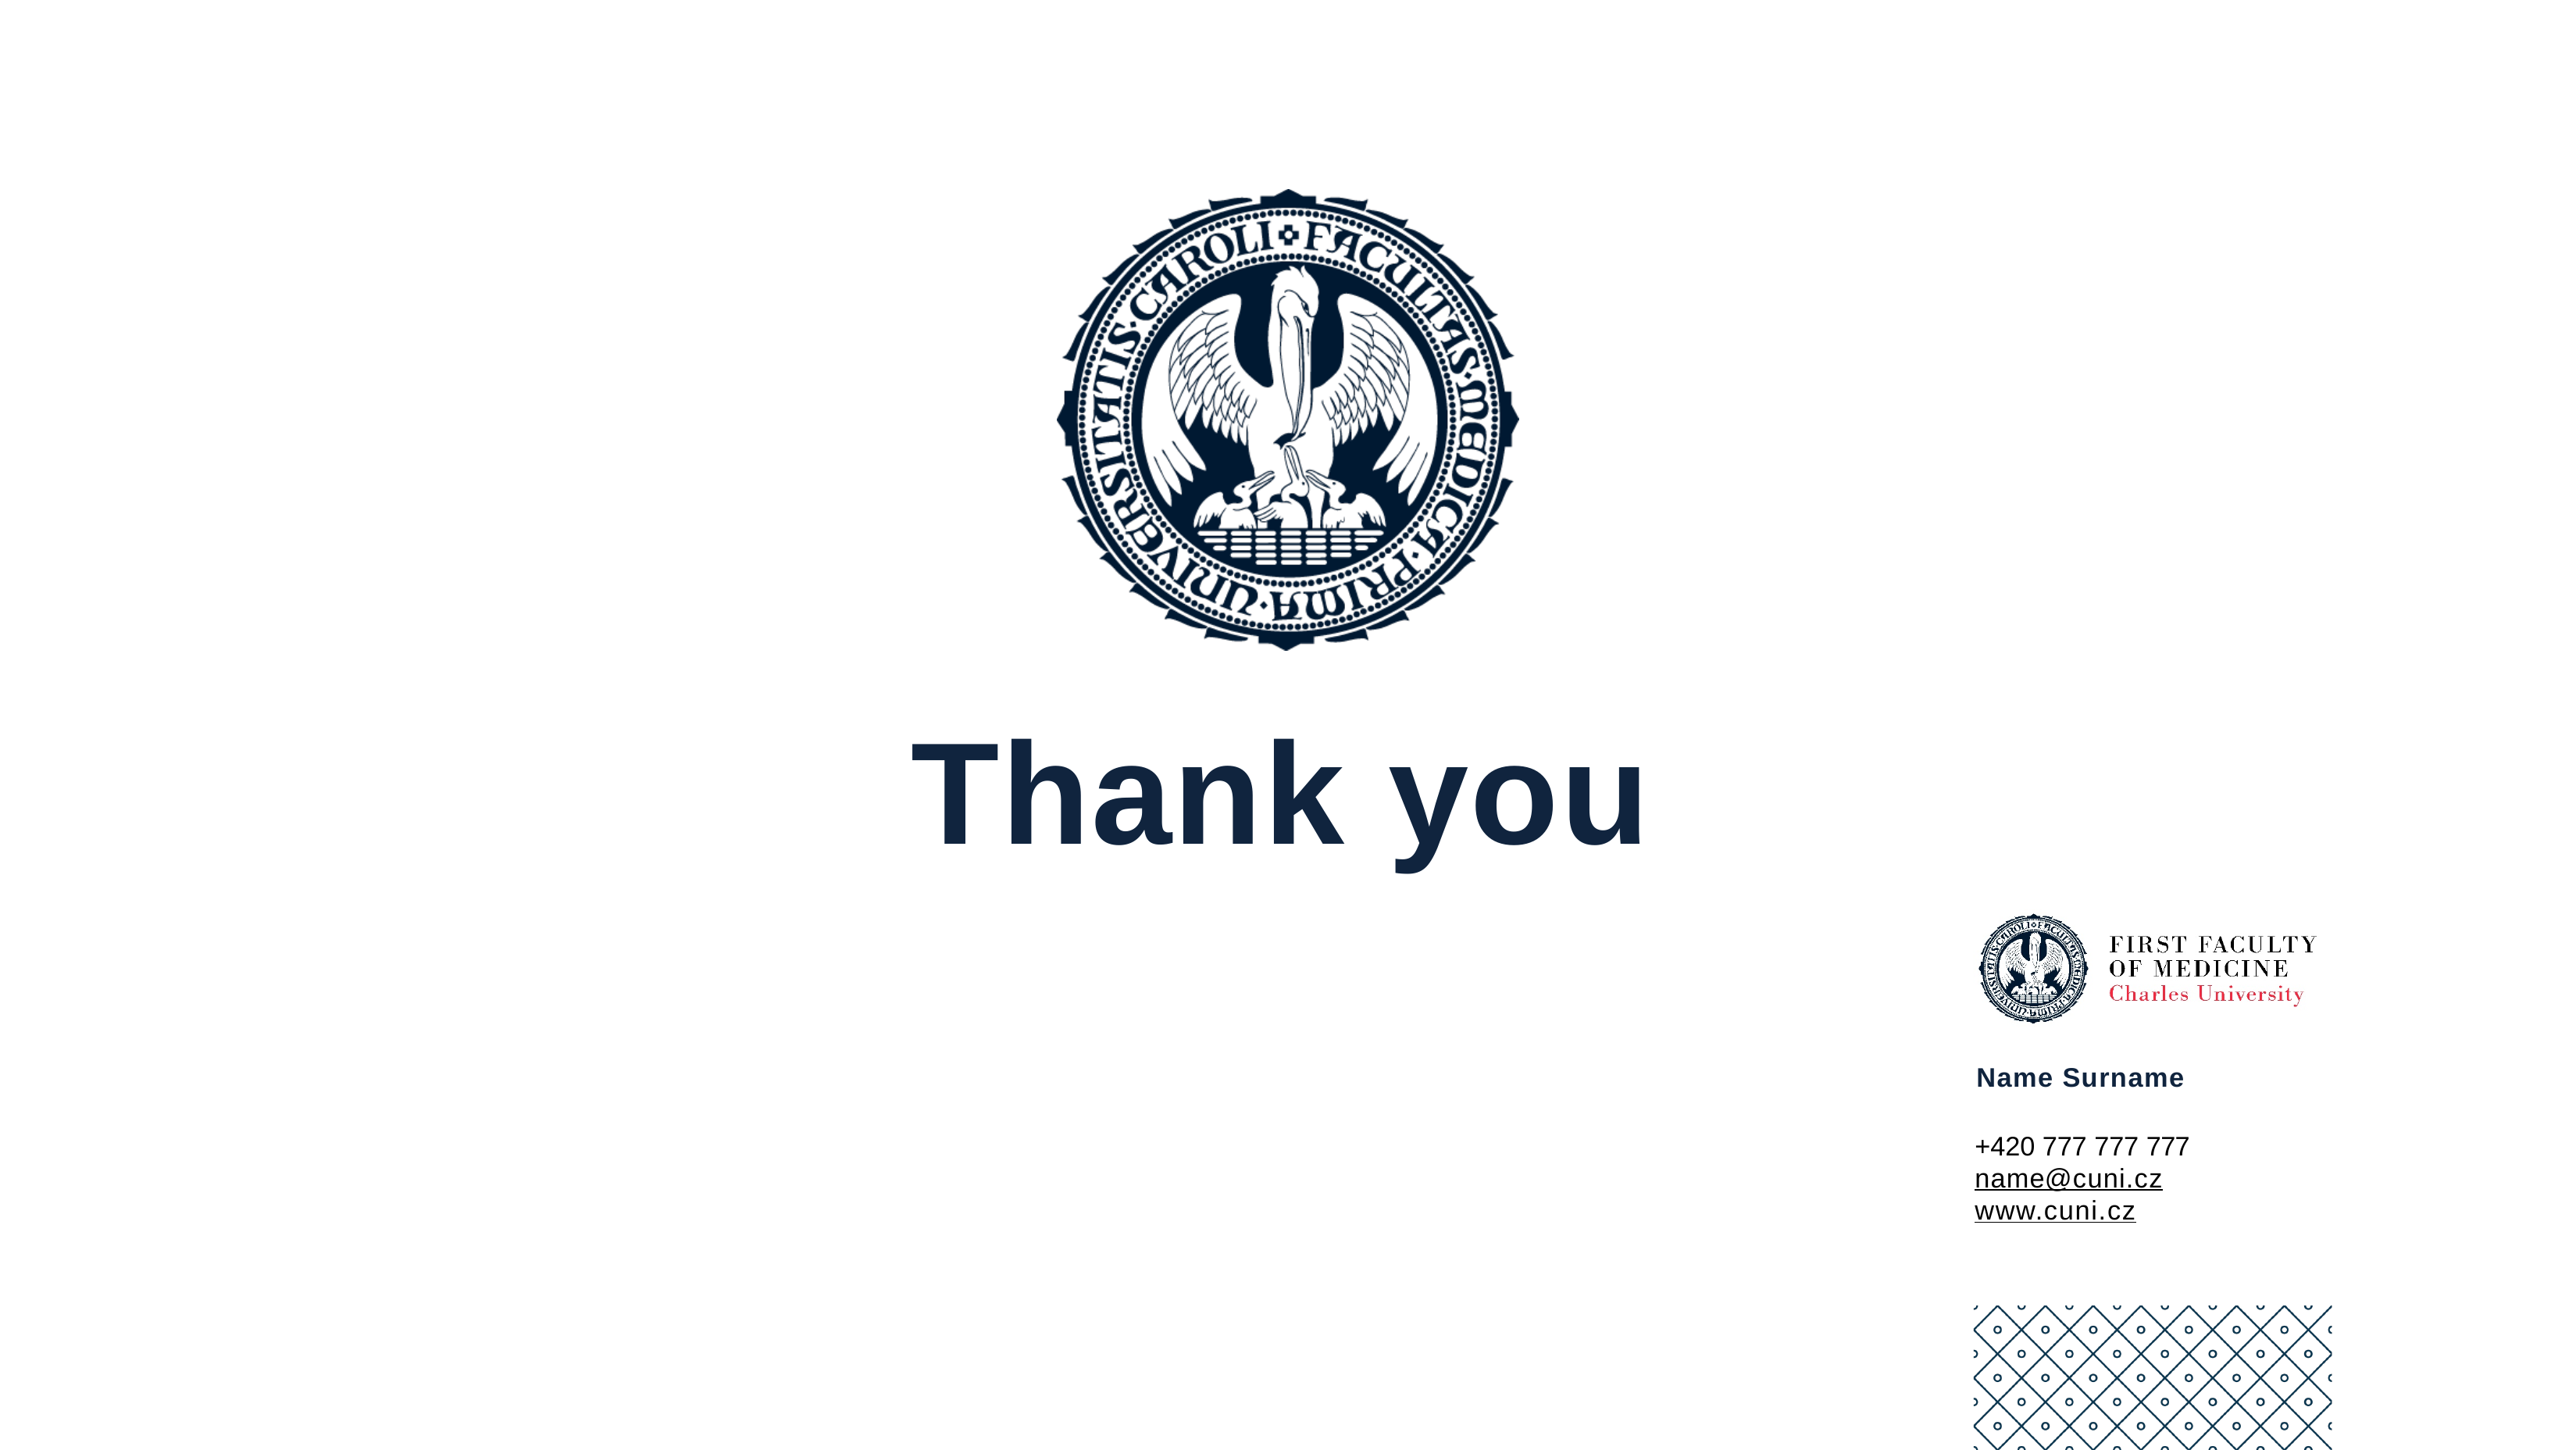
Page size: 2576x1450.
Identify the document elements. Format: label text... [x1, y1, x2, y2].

picture [1057, 189, 1519, 652]
title Thank you [909, 697, 1707, 941]
picture [1973, 909, 2342, 1030]
picture [1972, 1305, 2332, 1450]
text_box Name Surname +420 777 777 777 name@cuni.cz www.cuni.cz [1973, 1059, 2373, 1226]
